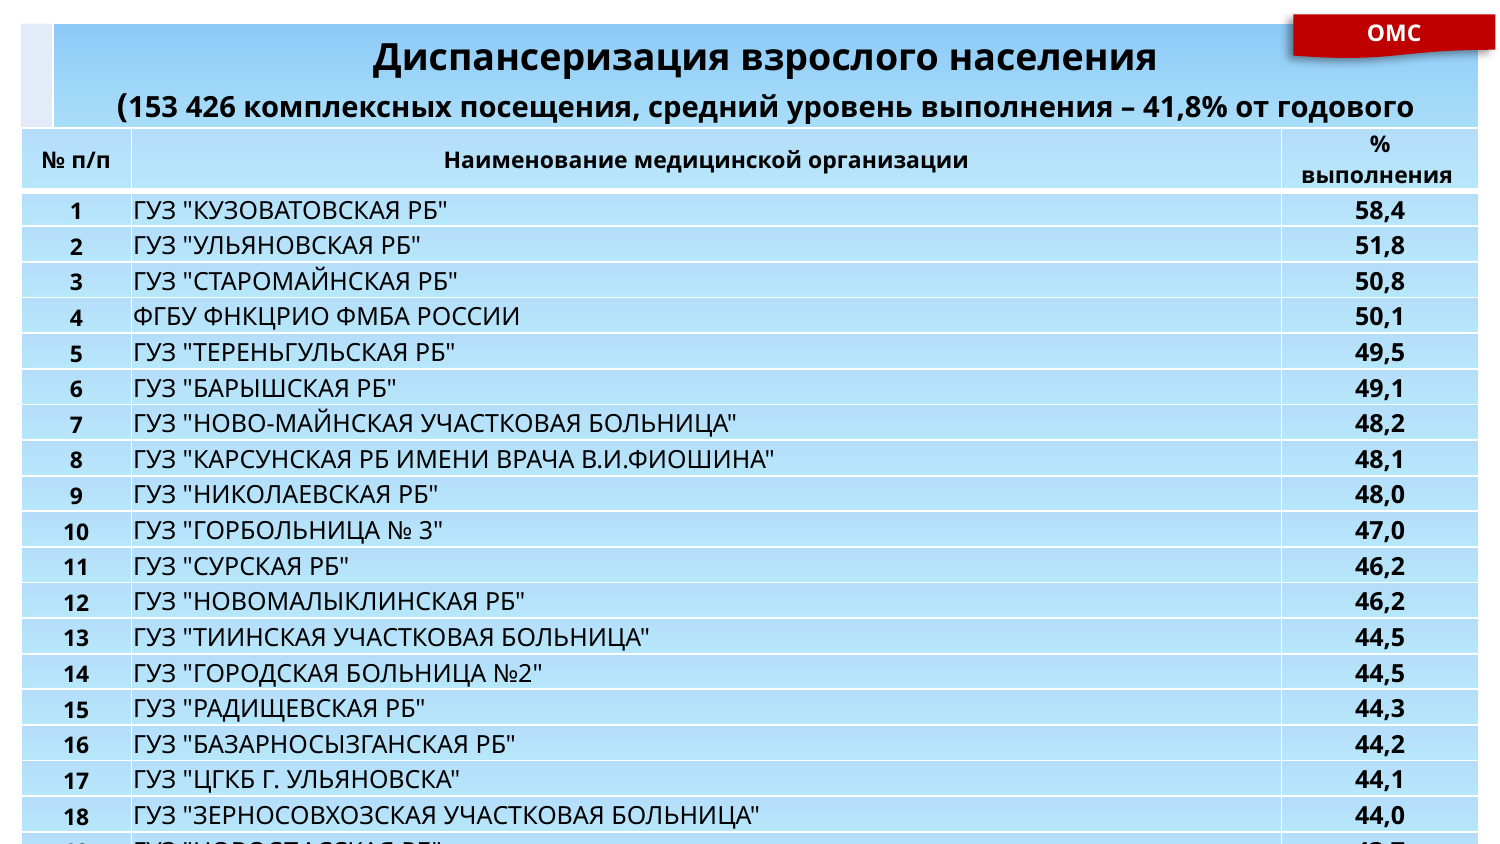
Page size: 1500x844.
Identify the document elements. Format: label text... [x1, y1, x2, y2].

table_cell 46,2 [1282, 548, 1478, 582]
text_box [19, 22, 52, 174]
table_cell 7 [22, 405, 131, 439]
table_cell 48,1 [1282, 441, 1478, 475]
table_cell ГУЗ "НОВОСПАССКАЯ РБ" [132, 833, 1281, 844]
table_cell 1 [22, 194, 131, 225]
table_cell ГУЗ "КАРСУНСКАЯ РБ ИМЕНИ ВРАЧА В.И.ФИОШИНА" [132, 441, 1281, 475]
table_cell ГУЗ "ГОРБОЛЬНИЦА № 3" [132, 512, 1281, 546]
table_cell ГУЗ "ТИИНСКАЯ УЧАСТКОВАЯ БОЛЬНИЦА" [132, 619, 1281, 653]
table_cell 48,0 [1282, 477, 1478, 510]
table_cell 18 [22, 797, 131, 831]
table_cell ГУЗ "НОВОМАЛЫКЛИНСКАЯ РБ" [132, 583, 1281, 617]
table_cell 2 [22, 227, 131, 261]
table_cell 51,8 [1282, 227, 1478, 261]
table_cell ГУЗ "БАЗАРНОCЫЗГАНСКАЯ РБ" [132, 726, 1281, 760]
table_cell 44,5 [1282, 619, 1478, 653]
table_cell 9 [22, 477, 131, 510]
table_header Наименование медицинской организации [132, 129, 1281, 188]
table_cell 4 [22, 298, 131, 332]
table_cell 11 [22, 548, 131, 582]
table_cell ГУЗ "РАДИЩЕВСКАЯ РБ" [132, 690, 1281, 724]
table_cell 12 [22, 583, 131, 617]
table_cell 44,2 [1282, 726, 1478, 760]
table_cell 44,3 [1282, 690, 1478, 724]
table_cell 44,5 [1282, 655, 1478, 688]
table_cell 50,8 [1282, 263, 1478, 297]
table_cell ГУЗ "БАРЫШСКАЯ РБ" [132, 370, 1281, 404]
table_cell 44,0 [1282, 797, 1478, 831]
table_cell ГУЗ "ЦГКБ Г. УЛЬЯНОВСКА" [132, 761, 1281, 795]
table_cell 17 [22, 761, 131, 795]
table_cell 5 [22, 334, 131, 368]
table_cell 43,7 [1282, 833, 1478, 844]
table_cell 16 [22, 726, 131, 760]
table_cell 14 [22, 655, 131, 688]
table_header % выполнения [1282, 129, 1478, 188]
table_cell 49,5 [1282, 334, 1478, 368]
table_cell ГУЗ "СУРСКАЯ РБ" [132, 548, 1281, 582]
table_cell ГУЗ "ГОРОДСКАЯ БОЛЬНИЦА №2" [132, 655, 1281, 688]
table_cell 47,0 [1282, 512, 1478, 546]
table_cell 46,2 [1282, 583, 1478, 617]
table_cell 15 [22, 690, 131, 724]
table_cell 48,2 [1282, 405, 1478, 439]
table_cell 44,1 [1282, 761, 1478, 795]
table_cell 19 [22, 833, 131, 844]
table_cell ГУЗ "УЛЬЯНОВСКАЯ РБ" [132, 232, 1281, 261]
table_cell 8 [22, 441, 131, 475]
table_cell ГУЗ "НОВО-МАЙНСКАЯ УЧАСТКОВАЯ БОЛЬНИЦА" [132, 405, 1281, 439]
table_cell 6 [22, 370, 131, 404]
table_cell 3 [22, 263, 131, 297]
table_cell 13 [22, 619, 131, 653]
table_cell ГУЗ "ТЕРЕНЬГУЛЬСКАЯ РБ" [132, 334, 1281, 368]
table_cell ГУЗ "КУЗОВАТОВСКАЯ РБ" [132, 194, 1281, 225]
text_box ОМС [1292, 12, 1497, 60]
table_cell 49,1 [1282, 370, 1478, 404]
table_cell 50,1 [1282, 298, 1478, 332]
table_cell 58,4 [1282, 194, 1478, 225]
table_header № п/п [22, 129, 131, 188]
table_cell ГУЗ "СТАРОМАЙНСКАЯ РБ" [132, 263, 1281, 297]
table_header Диспансеризация взрослого населения (153 426 комплексных посещения, средний уровень выполнения – 41,8% от годового норматива) [54, 24, 1478, 127]
table_cell ФГБУ ФНКЦРИО ФМБА РОССИИ [132, 298, 1281, 332]
table_cell ГУЗ "ЗЕРНОСОВХОЗСКАЯ УЧАСТКОВАЯ БОЛЬНИЦА" [132, 797, 1281, 831]
table_cell ГУЗ "НИКОЛАЕВСКАЯ РБ" [132, 477, 1281, 510]
table_cell 10 [22, 512, 131, 546]
